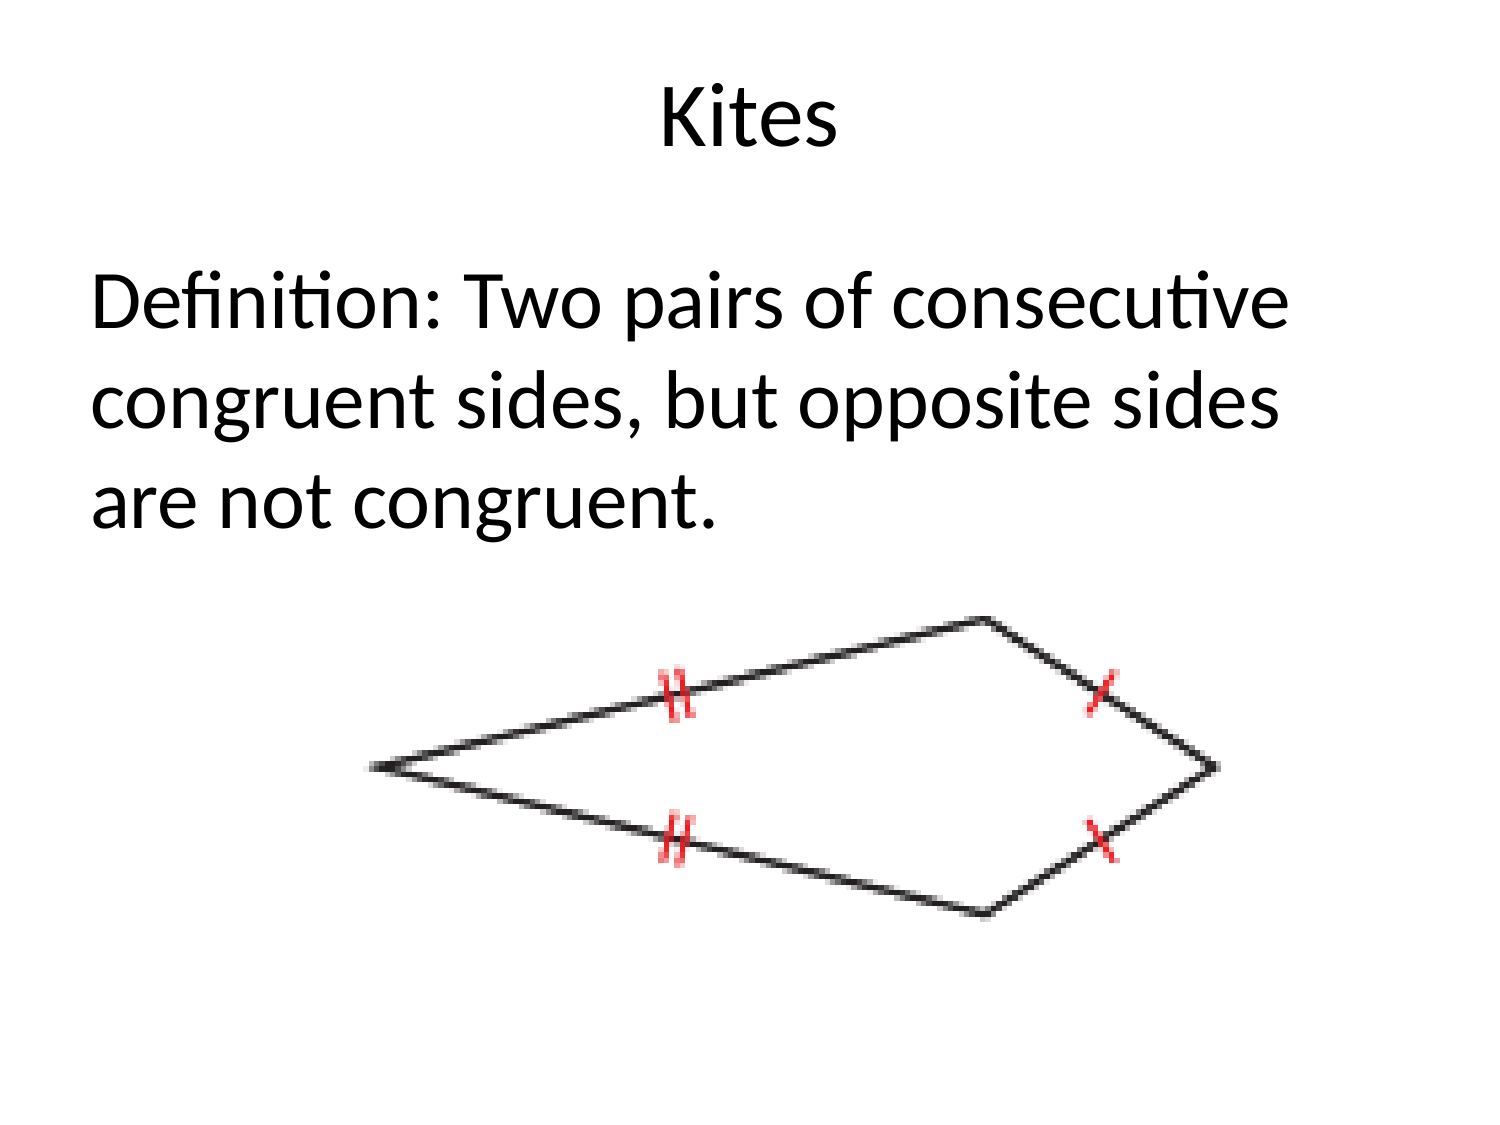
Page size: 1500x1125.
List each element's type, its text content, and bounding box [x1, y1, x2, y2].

title Kites [75, 45, 1425, 175]
list Definition: Two pairs of consecutive congruent sides, but opposite sides are not congruent. [75, 237, 1388, 1075]
picture [337, 557, 1238, 955]
